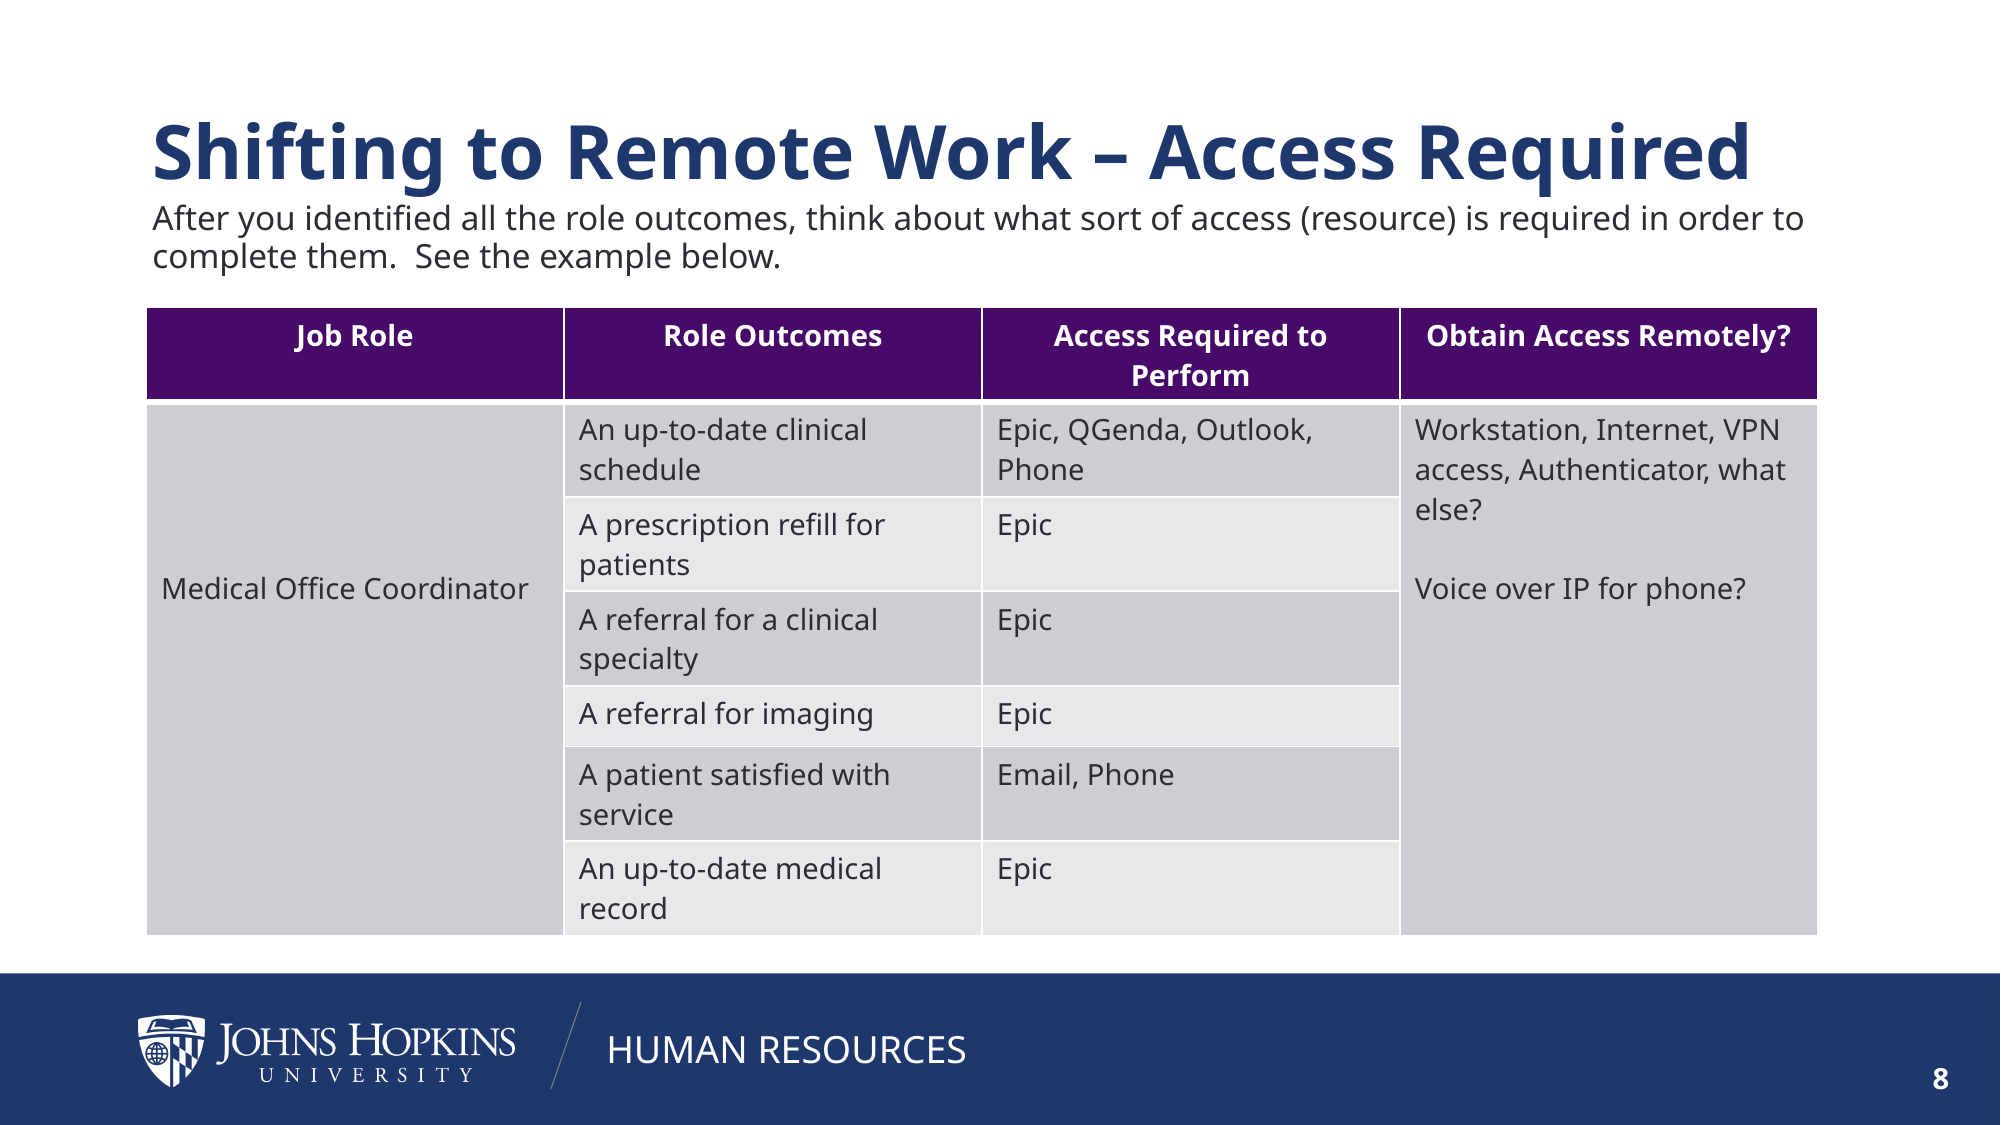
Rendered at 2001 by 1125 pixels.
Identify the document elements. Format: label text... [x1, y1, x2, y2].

picture [138, 1015, 515, 1087]
table_cell Medical Office Coordinator [147, 405, 563, 935]
table_cell An up-to-date medical record [565, 842, 981, 935]
table_header Obtain Access Remotely? [1401, 308, 1817, 399]
slide_number 8 [1761, 1050, 1965, 1110]
table_cell An up-to-date clinical schedule [565, 405, 981, 496]
table_cell Email, Phone [983, 747, 1399, 840]
table_header Access Required to Perform [983, 308, 1399, 399]
title Shifting to Remote Work – Access Required [137, 59, 1862, 192]
table_cell A referral for imaging [565, 687, 981, 746]
list After you identified all the role outcomes, think about what sort of access (resource) is required in order to complete them. See the example below. [137, 192, 1862, 818]
table_cell Epic [983, 498, 1399, 590]
table_header Job Role [147, 308, 563, 399]
table_cell A prescription refill for patients [565, 498, 981, 590]
table_cell A patient satisfied with service [565, 747, 981, 840]
table_cell Epic [983, 842, 1399, 935]
table_header Role Outcomes [565, 308, 981, 399]
table_cell A referral for a clinical specialty [565, 592, 981, 685]
table_cell Workstation, Internet, VPN access, Authenticator, what else? Voice over IP for phone? [1401, 405, 1817, 935]
table_cell Epic [983, 687, 1399, 746]
table_cell Epic [983, 592, 1399, 685]
table_cell Epic, QGenda, Outlook, Phone [983, 405, 1399, 496]
